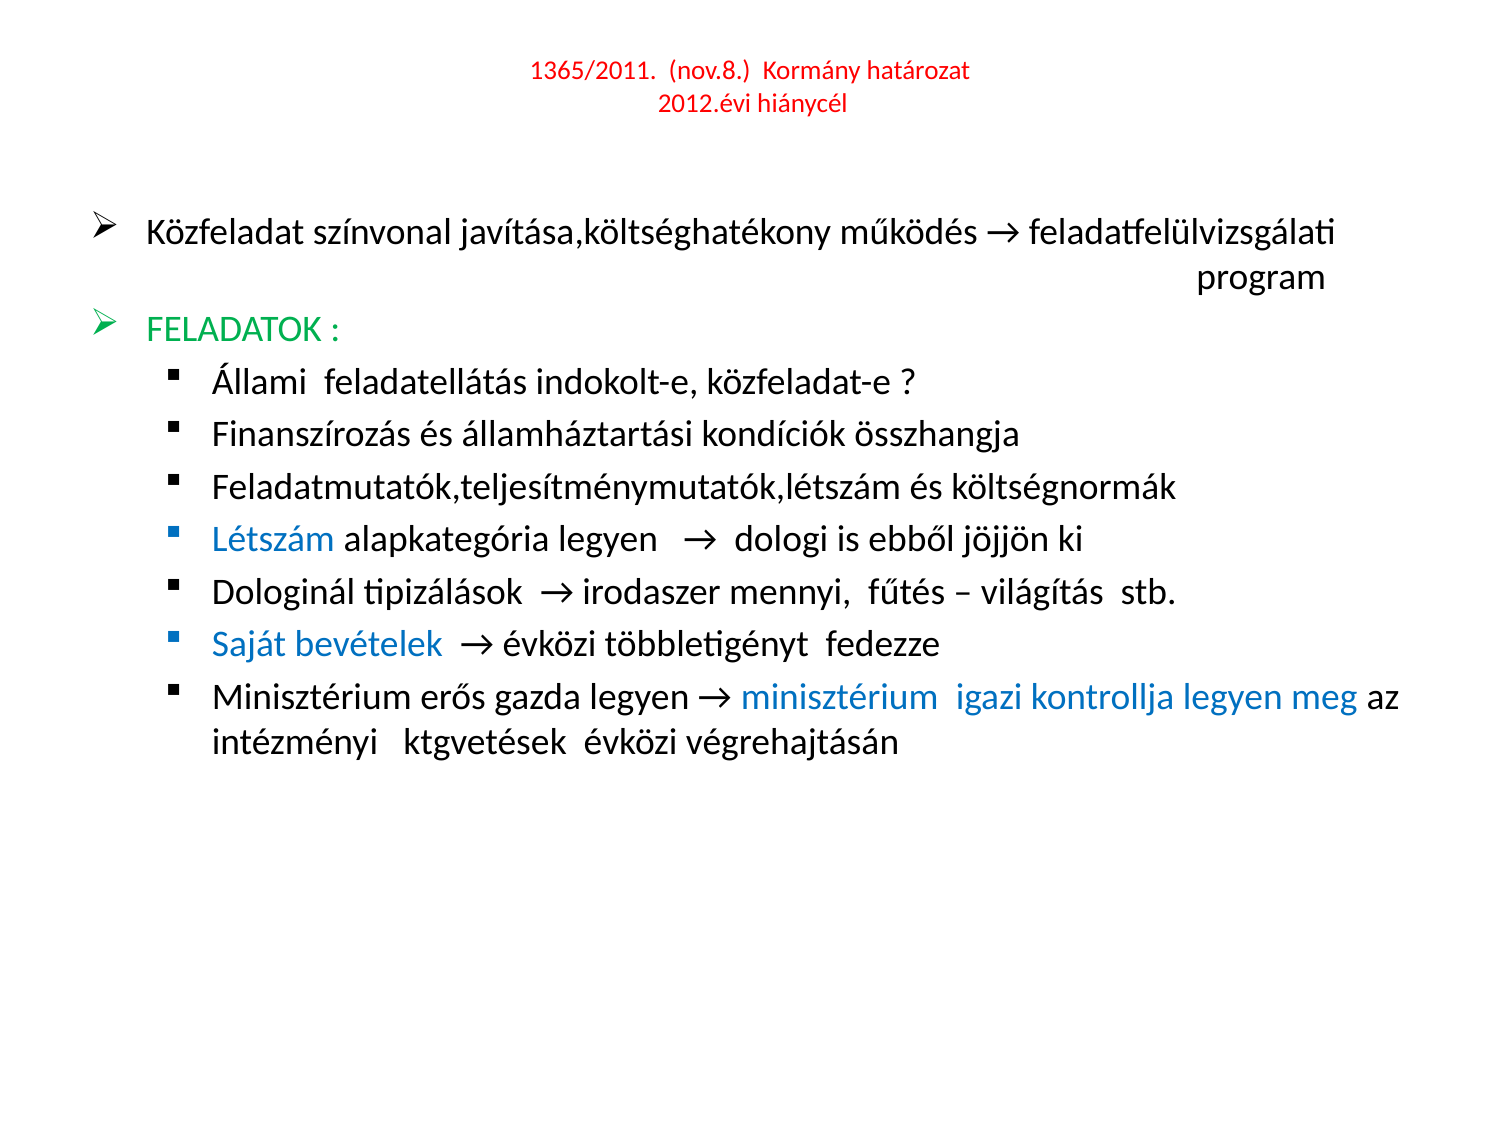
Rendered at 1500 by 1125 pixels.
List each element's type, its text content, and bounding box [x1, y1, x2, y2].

list Közfeladat színvonal javítása,költséghatékony működés → feladatfelülvizsgálati program FELADATOK : Állami feladatellátás indokolt-e, közfeladat-e ? Finanszírozás és államháztartási kondíciók összhangja Feladatmutatók,teljesítménymutatók,létszám és költségnormák Létszám alapkategória legyen → dologi is ebből jöjjön ki Dologinál tipizálások → irodaszer mennyi, fűtés – világítás stb. Saját bevételek → évközi többletigényt fedezze Minisztérium erős gazda legyen → minisztérium igazi kontrollja legyen meg az intézményi ktgvetések évközi végrehajtásán [75, 199, 1425, 1071]
title 1365/2011. (nov.8.) Kormány határozat 2012.évi hiánycél [75, 45, 1425, 126]
